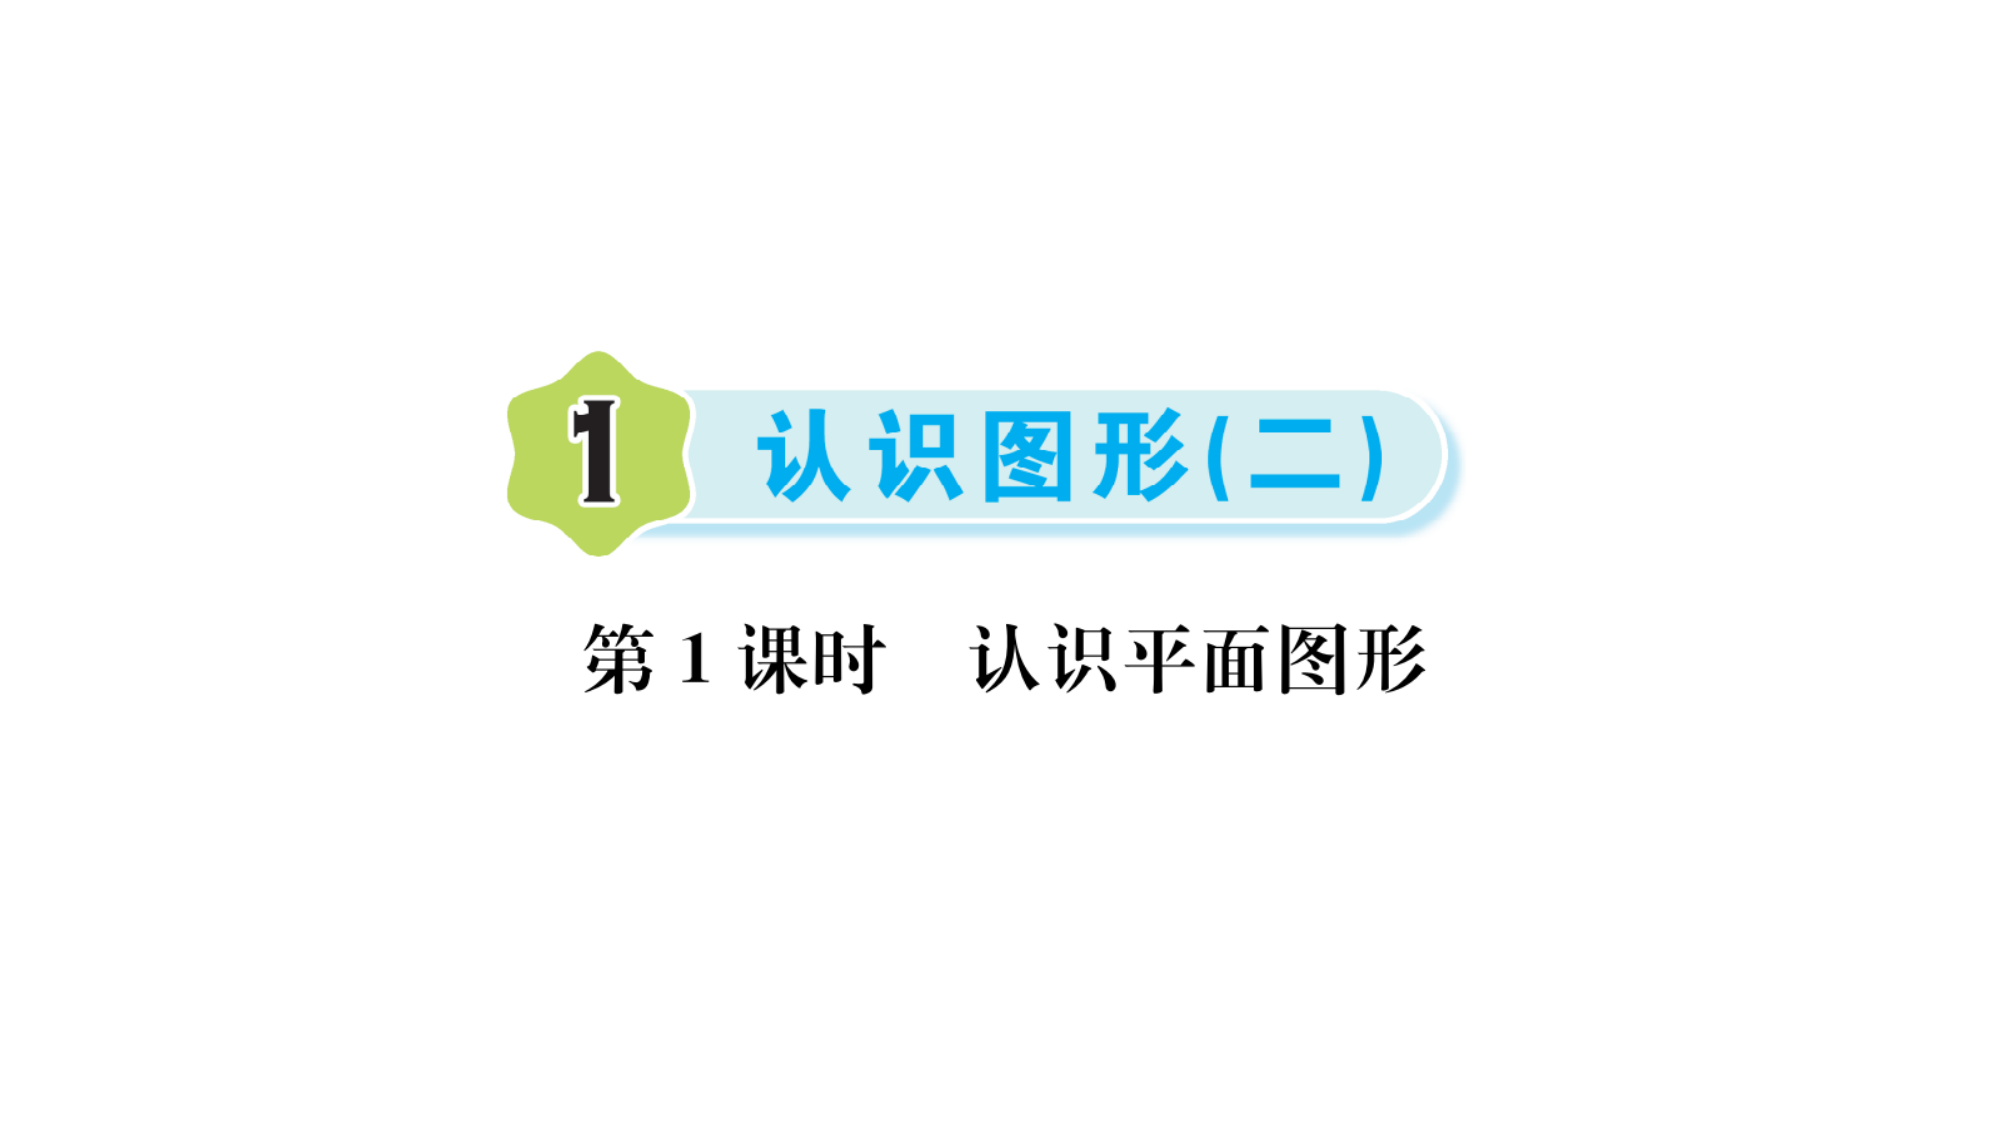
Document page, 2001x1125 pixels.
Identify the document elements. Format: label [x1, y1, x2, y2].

picture [566, 609, 1434, 709]
picture [480, 326, 1487, 573]
